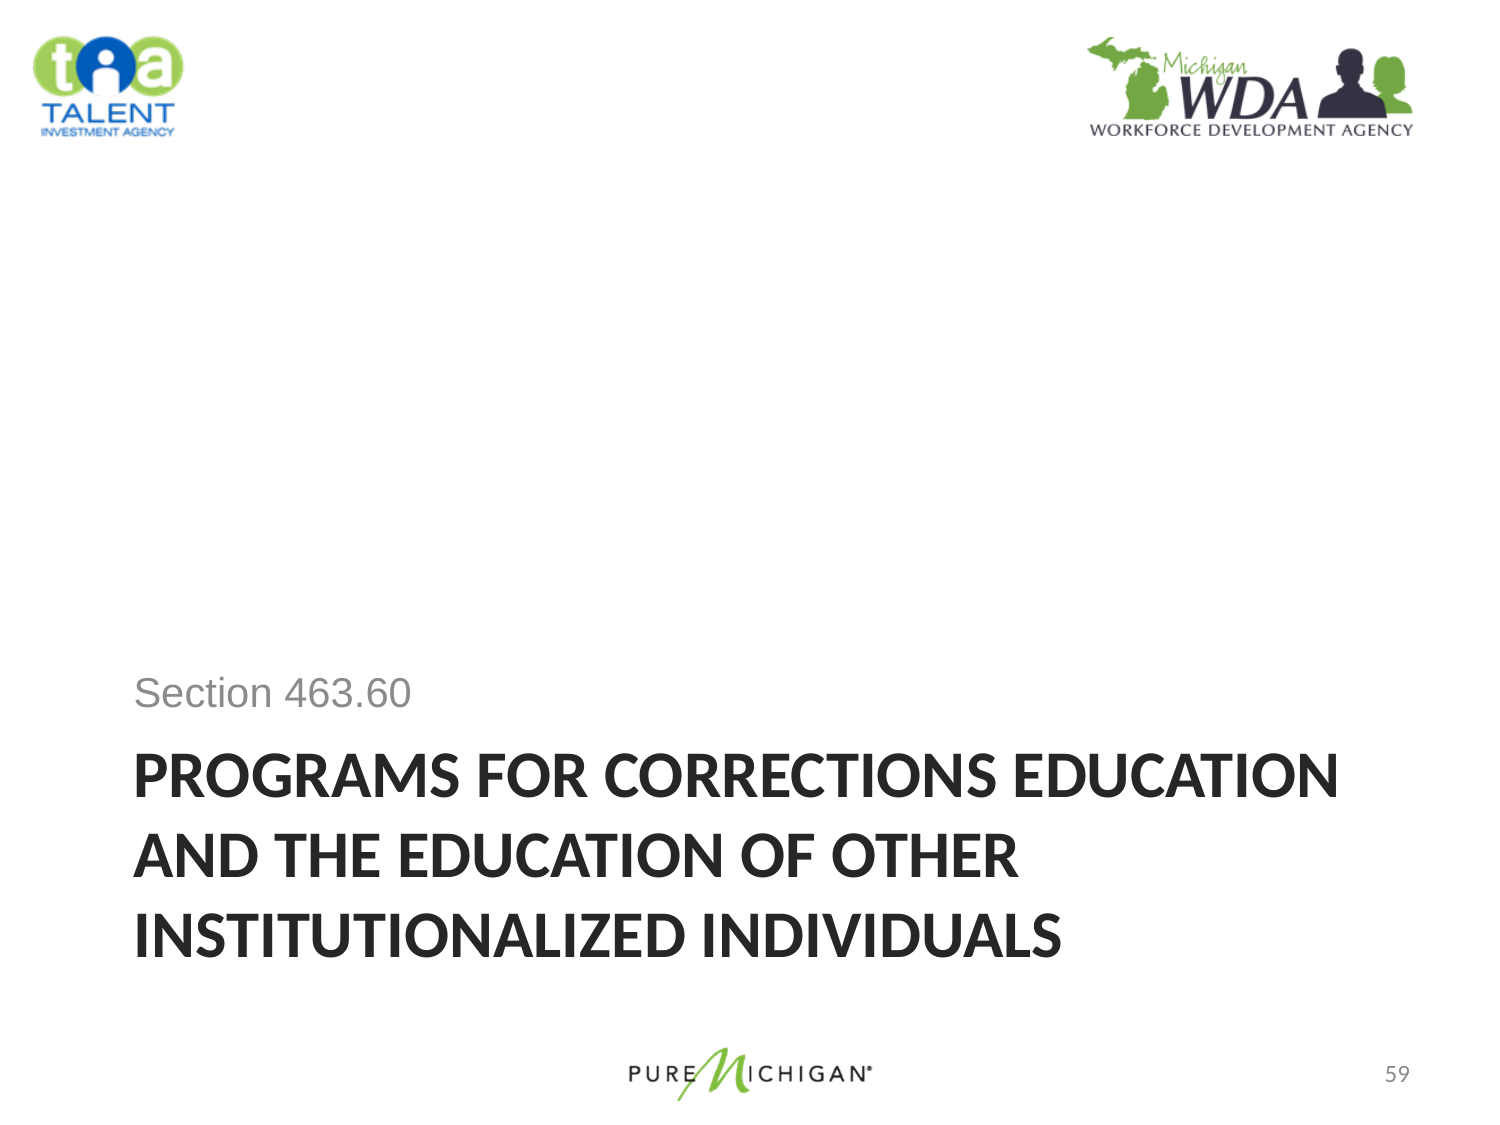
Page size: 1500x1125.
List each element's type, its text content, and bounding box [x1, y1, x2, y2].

list Section 463.60 [118, 476, 1394, 723]
picture [624, 1045, 875, 1105]
picture [1087, 37, 1413, 136]
slide_number 59 [1074, 1042, 1425, 1103]
title Programs for corrections education and the education of other institutionalized individuals [118, 723, 1394, 983]
picture [24, 27, 194, 146]
